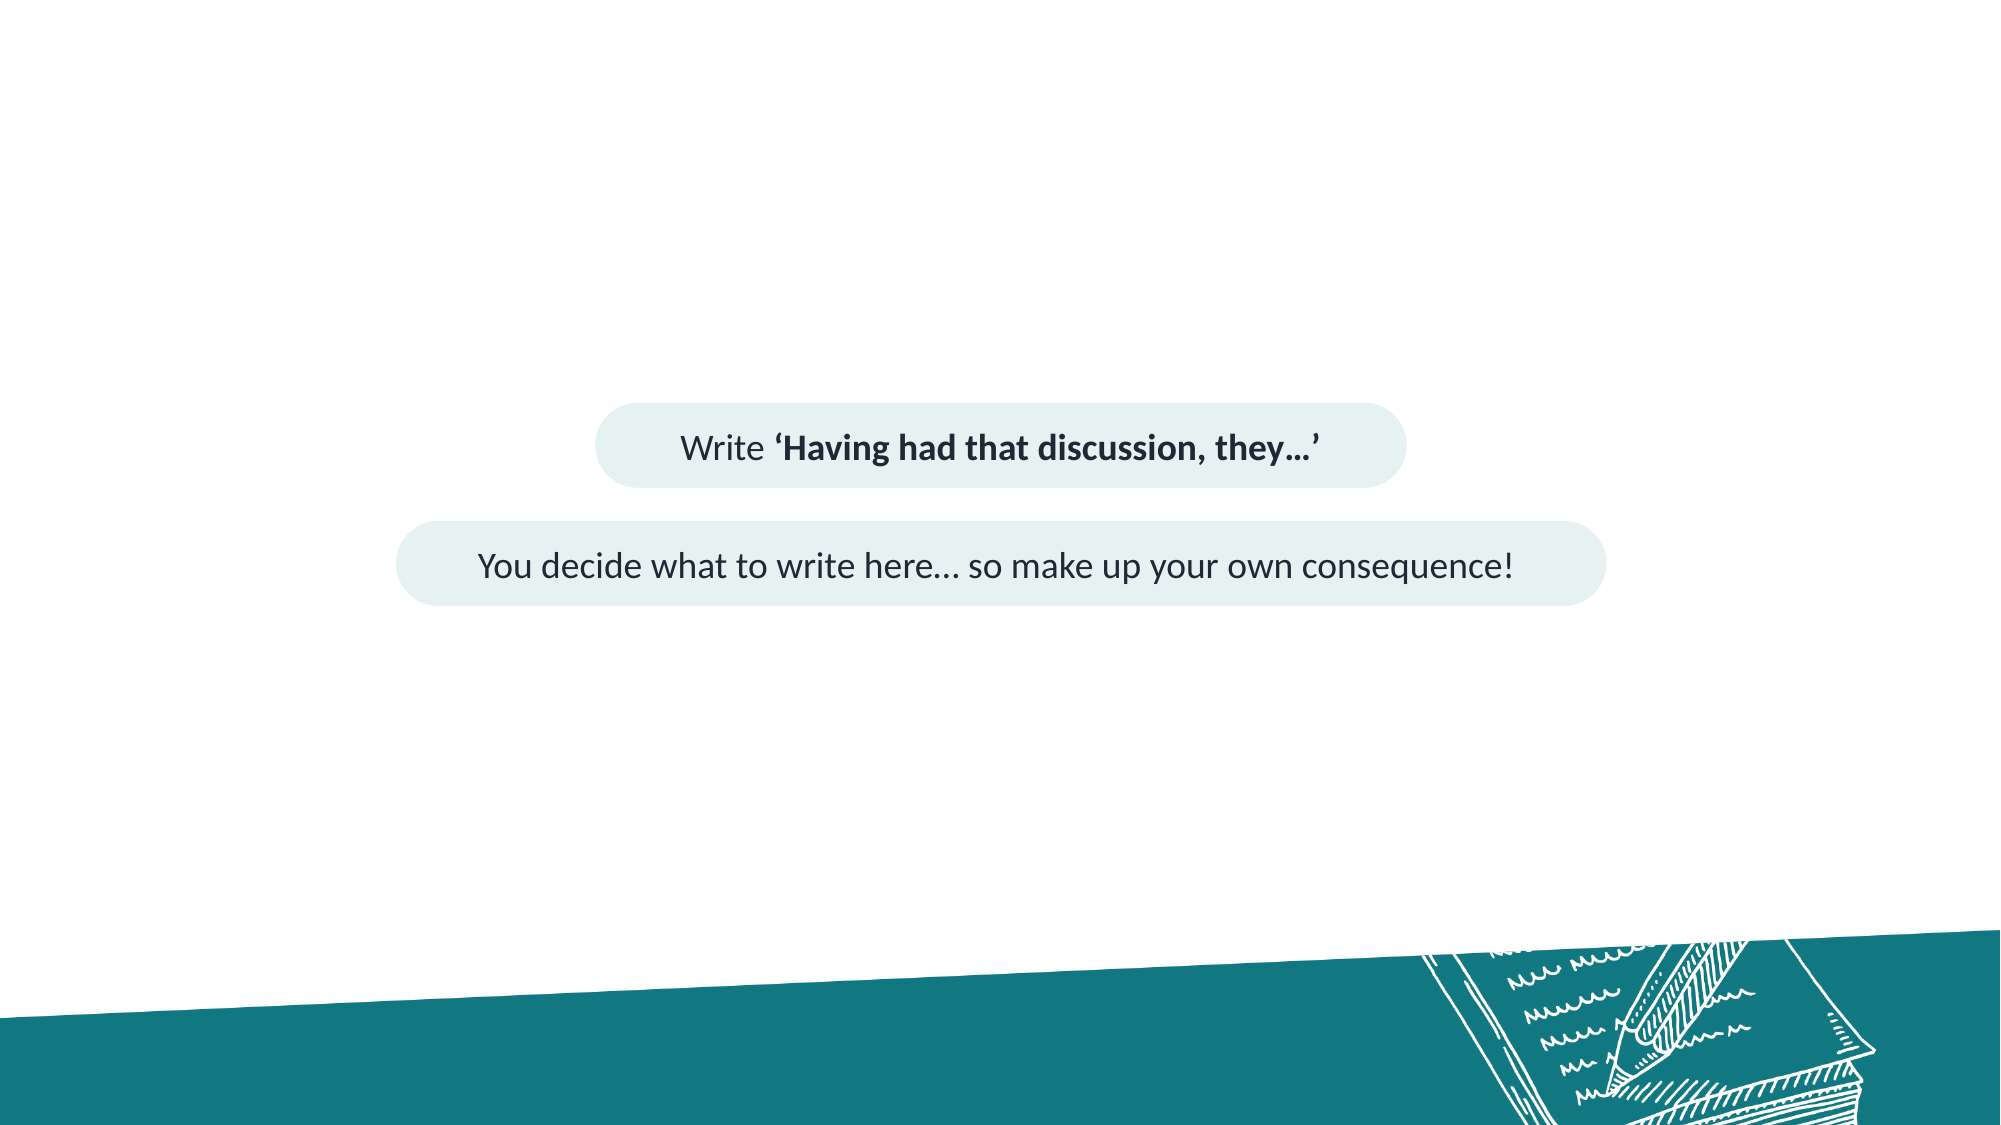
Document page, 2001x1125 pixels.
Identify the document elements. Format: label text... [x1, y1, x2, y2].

text_box Write ‘Having had that discussion, they…’ [594, 401, 1408, 489]
picture [0, 928, 2000, 1125]
text_box You decide what to write here… so make up your own consequence! [394, 519, 1608, 608]
